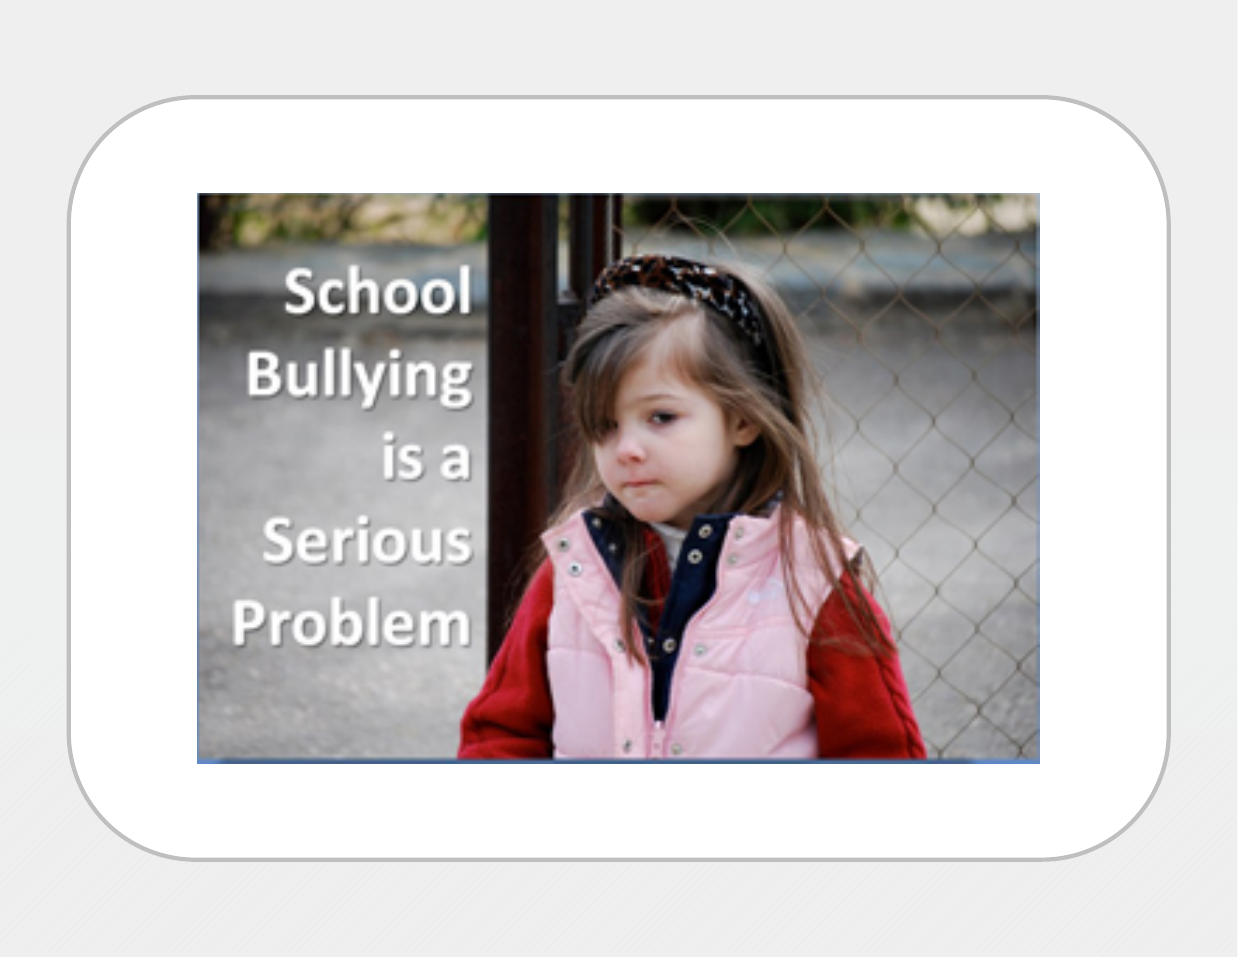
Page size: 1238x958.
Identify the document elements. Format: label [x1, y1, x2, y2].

picture [197, 193, 1040, 764]
